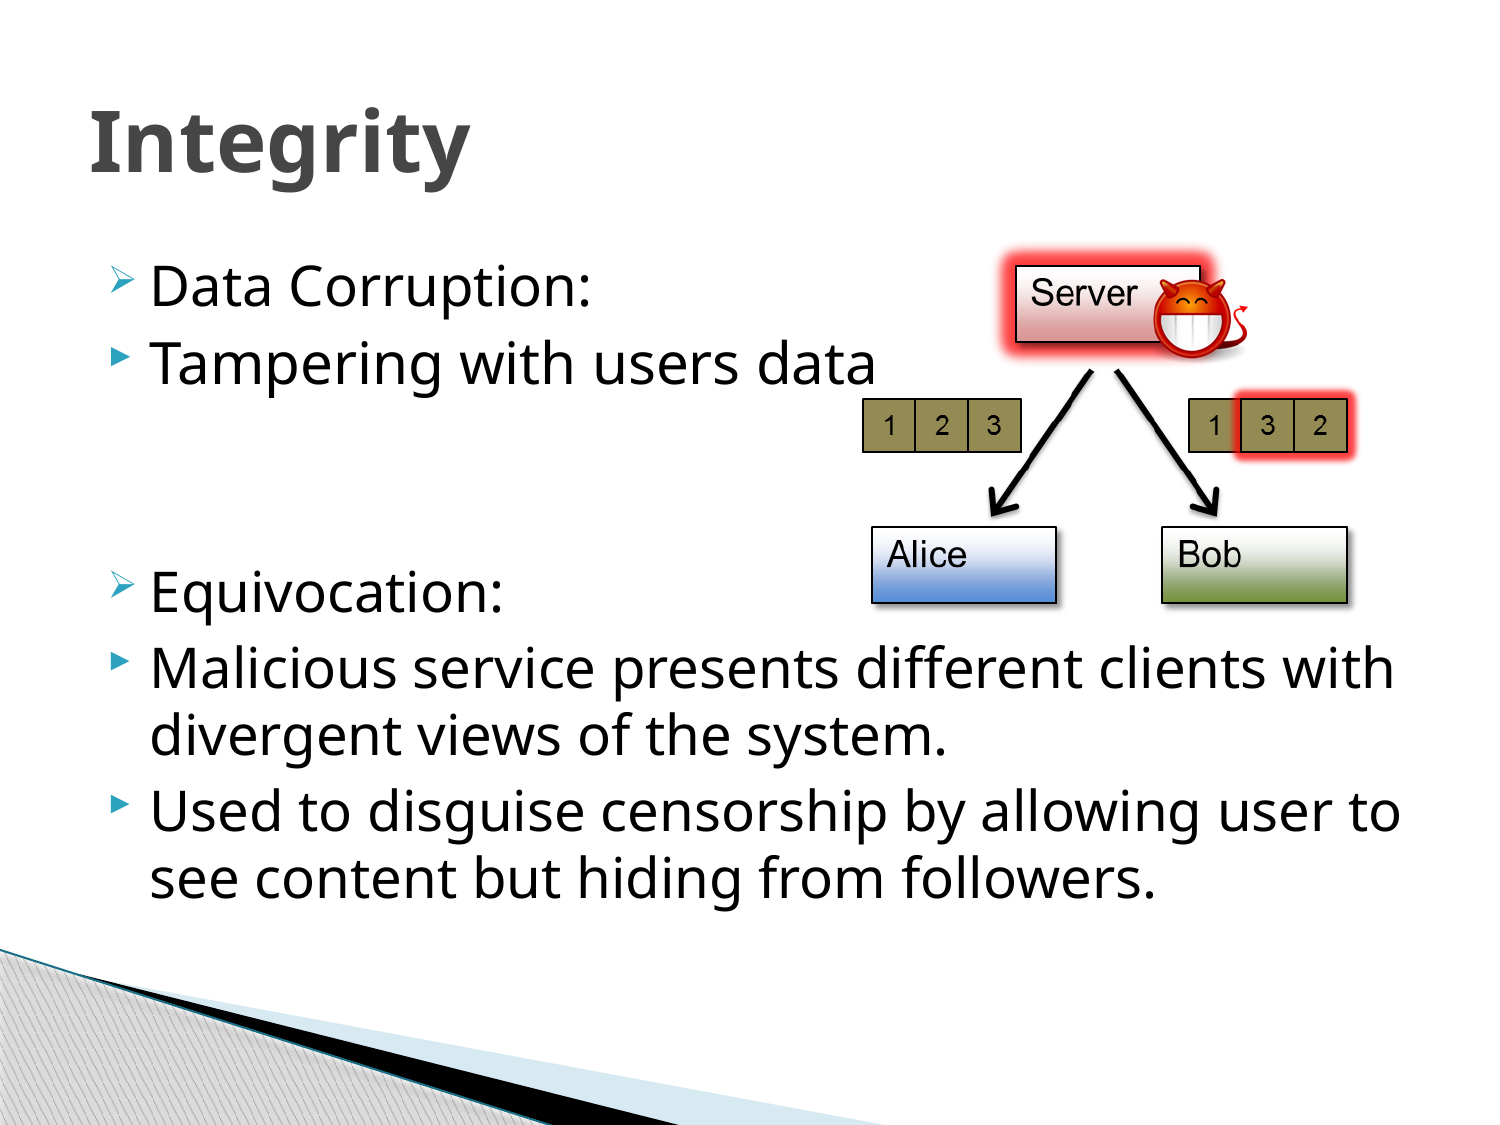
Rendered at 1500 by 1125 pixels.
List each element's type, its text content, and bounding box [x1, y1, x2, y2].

picture [862, 228, 1365, 616]
list Data Corruption: Tampering with users data Equivocation: Malicious service presents diﬀerent clients with divergent views of the system. Used to disguise censorship by allowing user to see content but hiding from followers. [75, 243, 1425, 986]
title Integrity [75, 45, 1425, 233]
